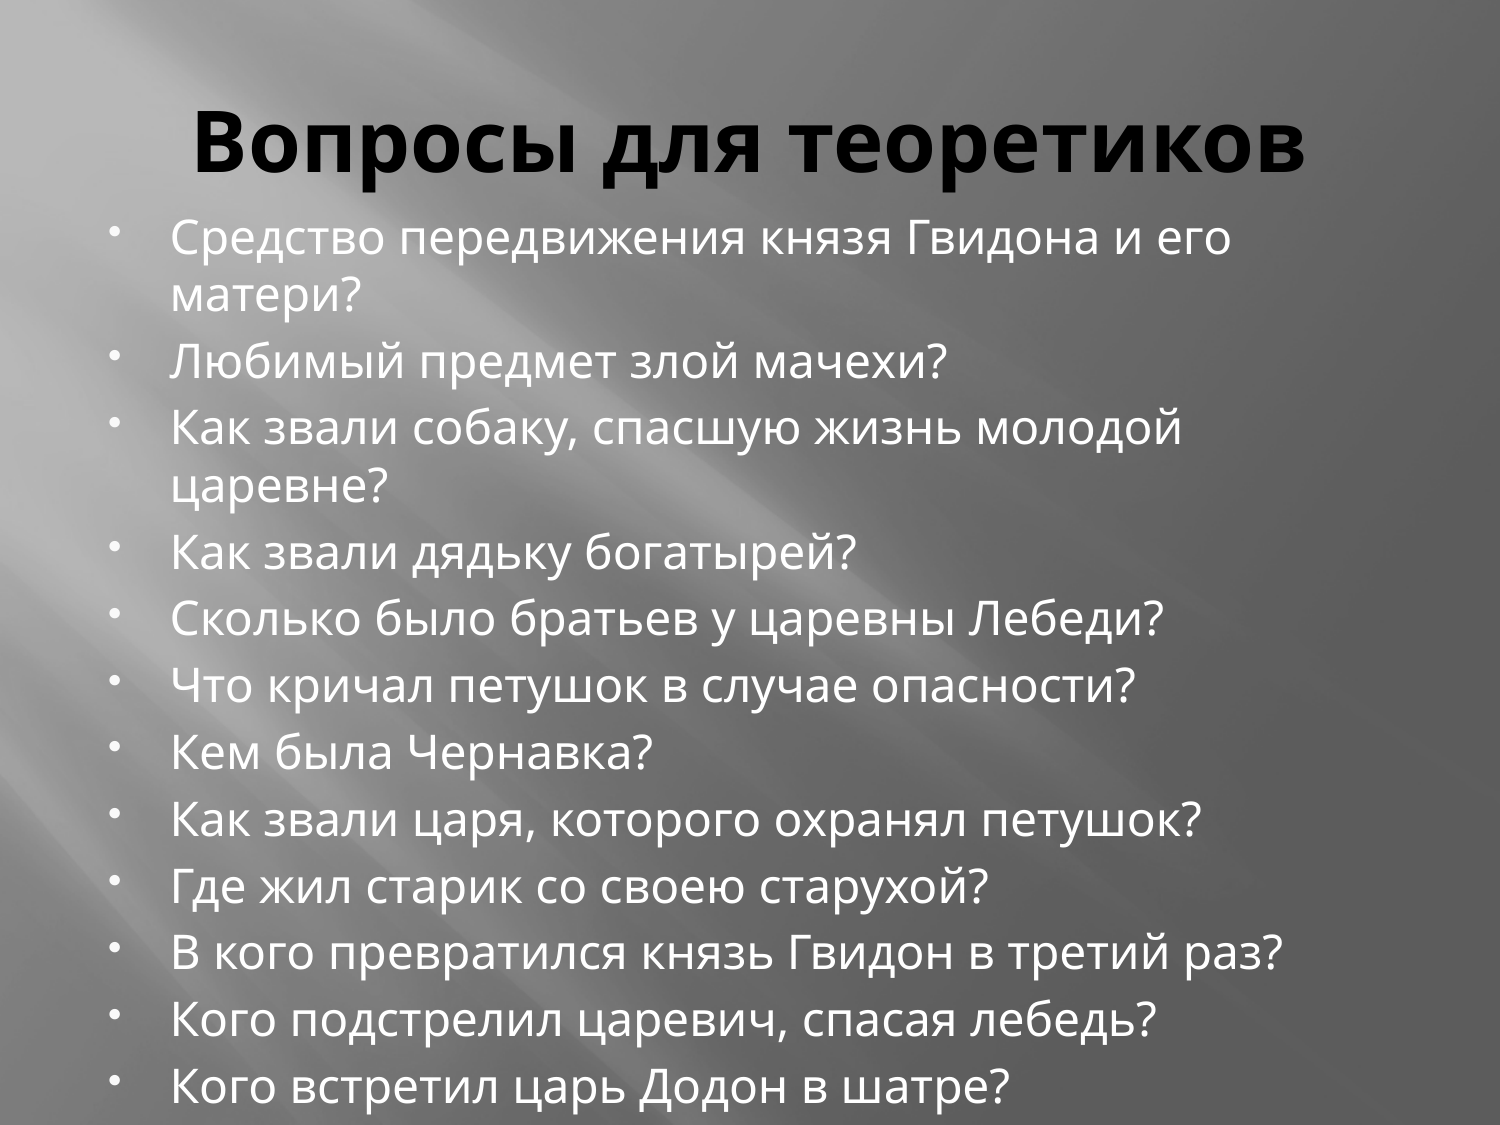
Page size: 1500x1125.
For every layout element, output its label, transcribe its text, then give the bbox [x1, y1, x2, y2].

list Средство передвижения князя Гвидона и его матери? Любимый предмет злой мачехи? Как звали собаку, спасшую жизнь молодой царевне? Как звали дядьку богатырей? Сколько было братьев у царевны Лебеди? Что кричал петушок в случае опасности? Кем была Чернавка? Как звали царя, которого охранял петушок? Где жил старик со своею старухой? В кого превратился князь Гвидон в третий раз? Кого подстрелил царевич, спасая лебедь? Кого встретил царь Додон в шатре? [75, 199, 1425, 1125]
title Вопросы для теоретиков [75, 45, 1425, 199]
